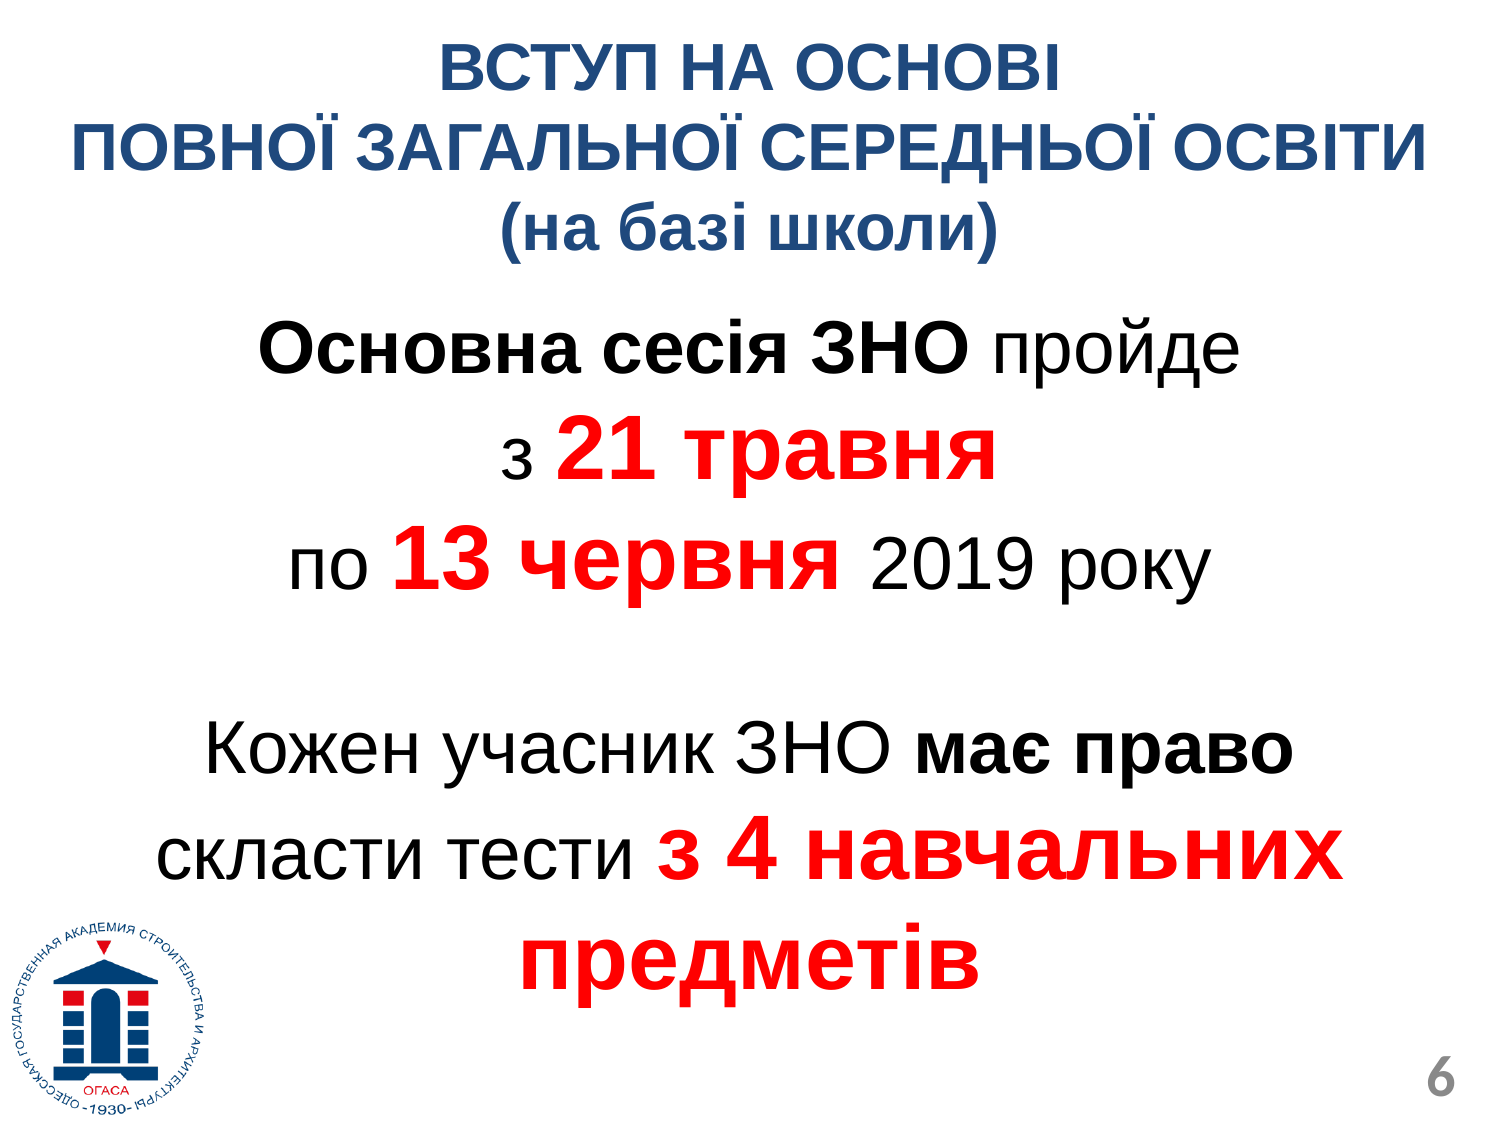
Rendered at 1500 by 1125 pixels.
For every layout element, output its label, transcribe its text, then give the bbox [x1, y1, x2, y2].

text_box Основна сесія ЗНО пройде з 21 травня по 13 червня 2019 року Кожен учасник ЗНО має право скласти тести з 4 навчальних предметів [53, 290, 1447, 1016]
slide_number 6 [1120, 1042, 1471, 1103]
text_box ВСТУП НА ОСНОВІ ПОВНОЇ ЗАГАЛЬНОЇ СЕРЕДНЬОЇ ОСВІТИ (на базі школи) [0, 16, 1500, 272]
picture [0, 912, 213, 1125]
